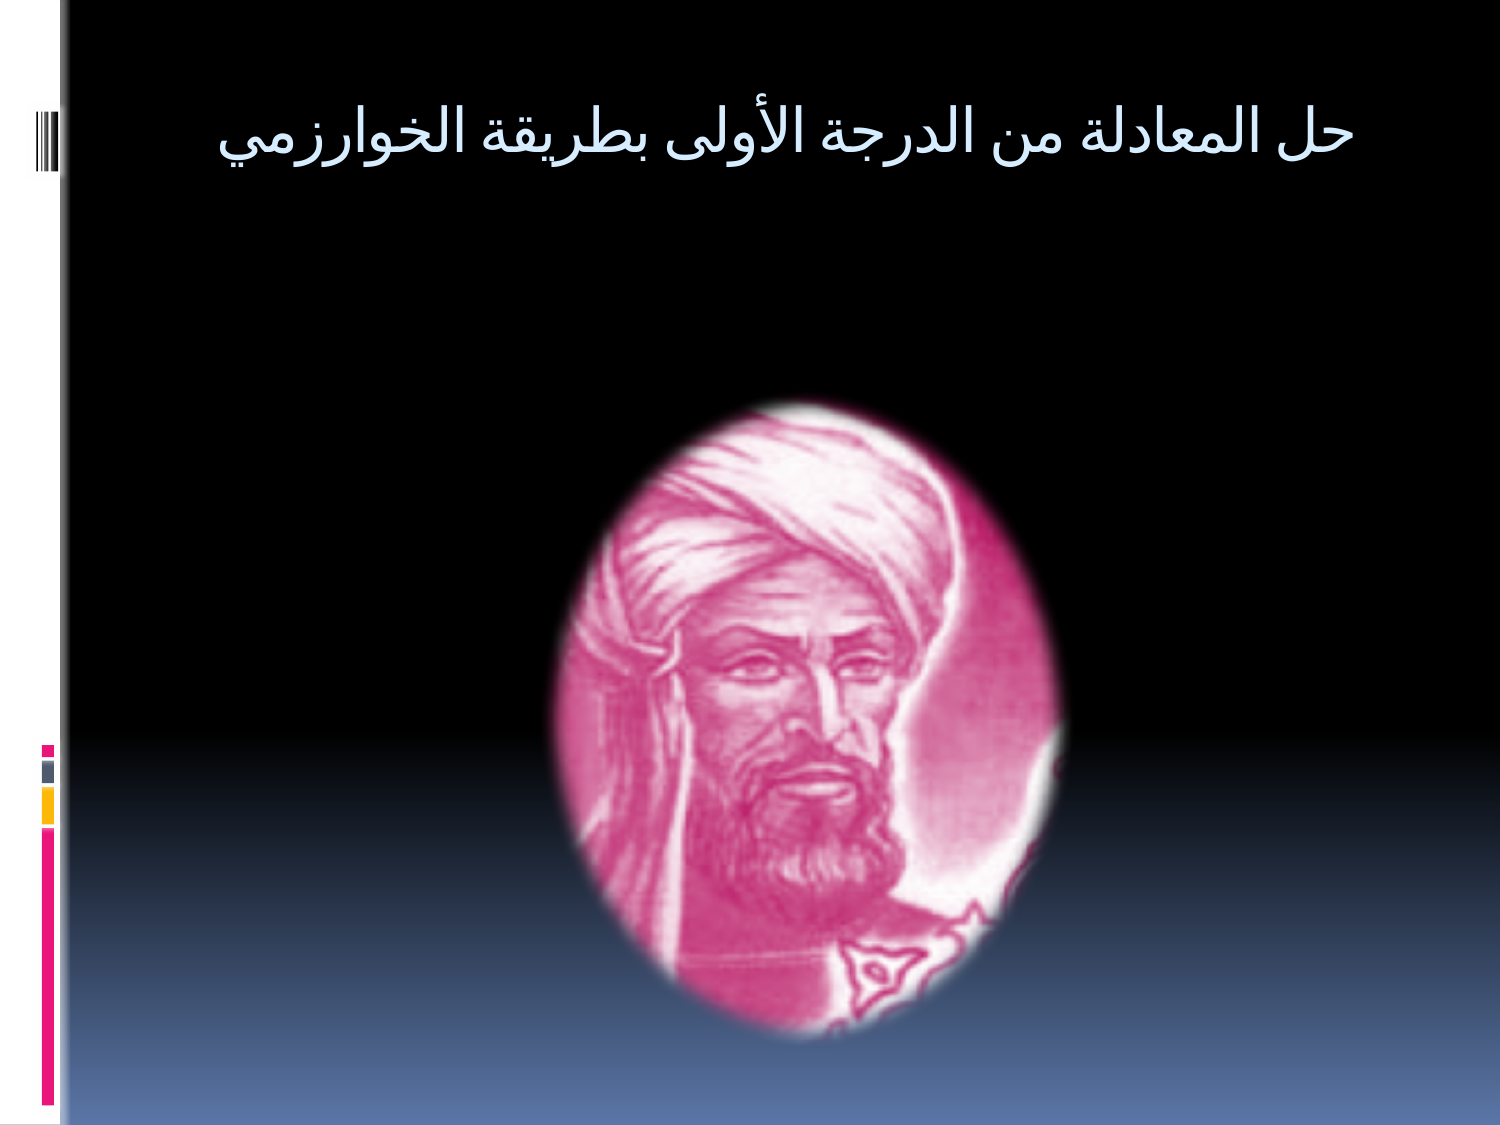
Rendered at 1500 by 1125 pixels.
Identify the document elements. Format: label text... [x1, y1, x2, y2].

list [536, 386, 1076, 1051]
title حل المعادلة من الدرجة الأولى بطريقة الخوارزمي [150, 83, 1425, 234]
